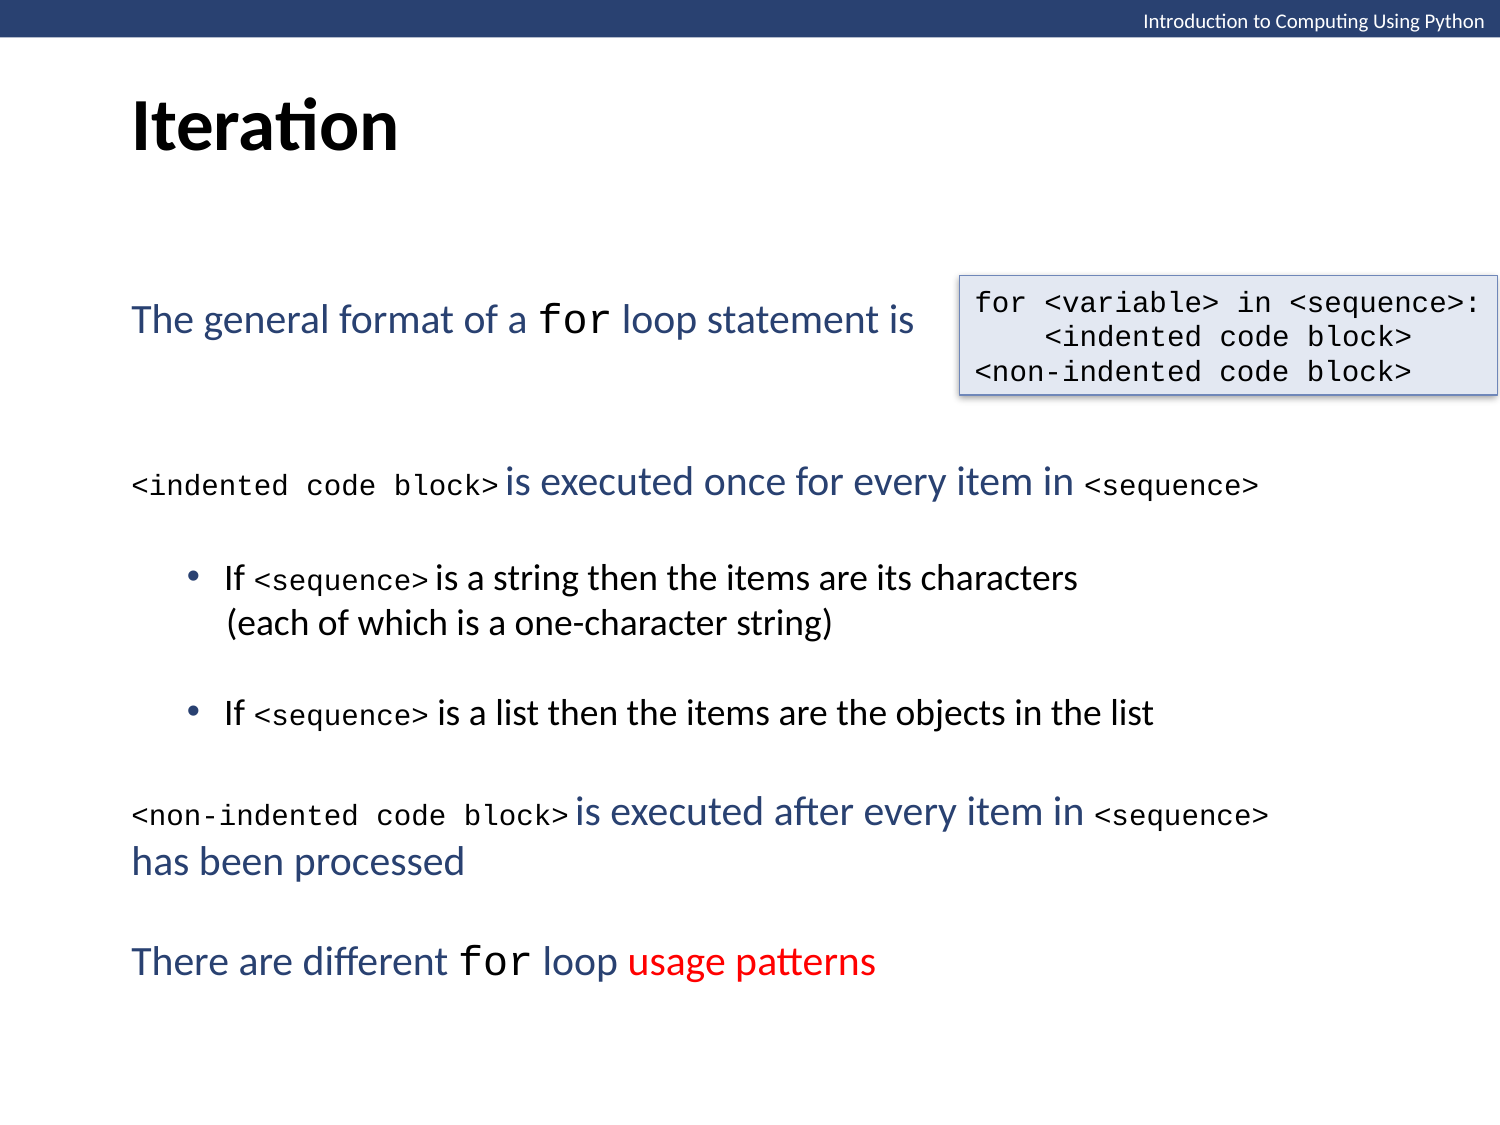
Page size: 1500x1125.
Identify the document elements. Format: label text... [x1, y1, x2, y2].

text_box Introduction to Computing Using Python [1392, 0, 1500, 40]
text_box [0, 0, 116, 38]
text_box The general format of a for loop statement is [116, 284, 1012, 350]
text_box Iteration [116, 0, 1392, 242]
text_box for <variable> in <sequence>: <indented code block> <non-indented code block> [959, 275, 1498, 396]
text_box <indented code block> is executed once for every item in <sequence> If <sequence> is a string then the items are its characters (each of which is a one-character string) If <sequence> is a list then the items are the objects in the list <non-indented code block> is executed after every item in <sequence> has been processed There are different for loop usage patterns [116, 445, 1392, 991]
